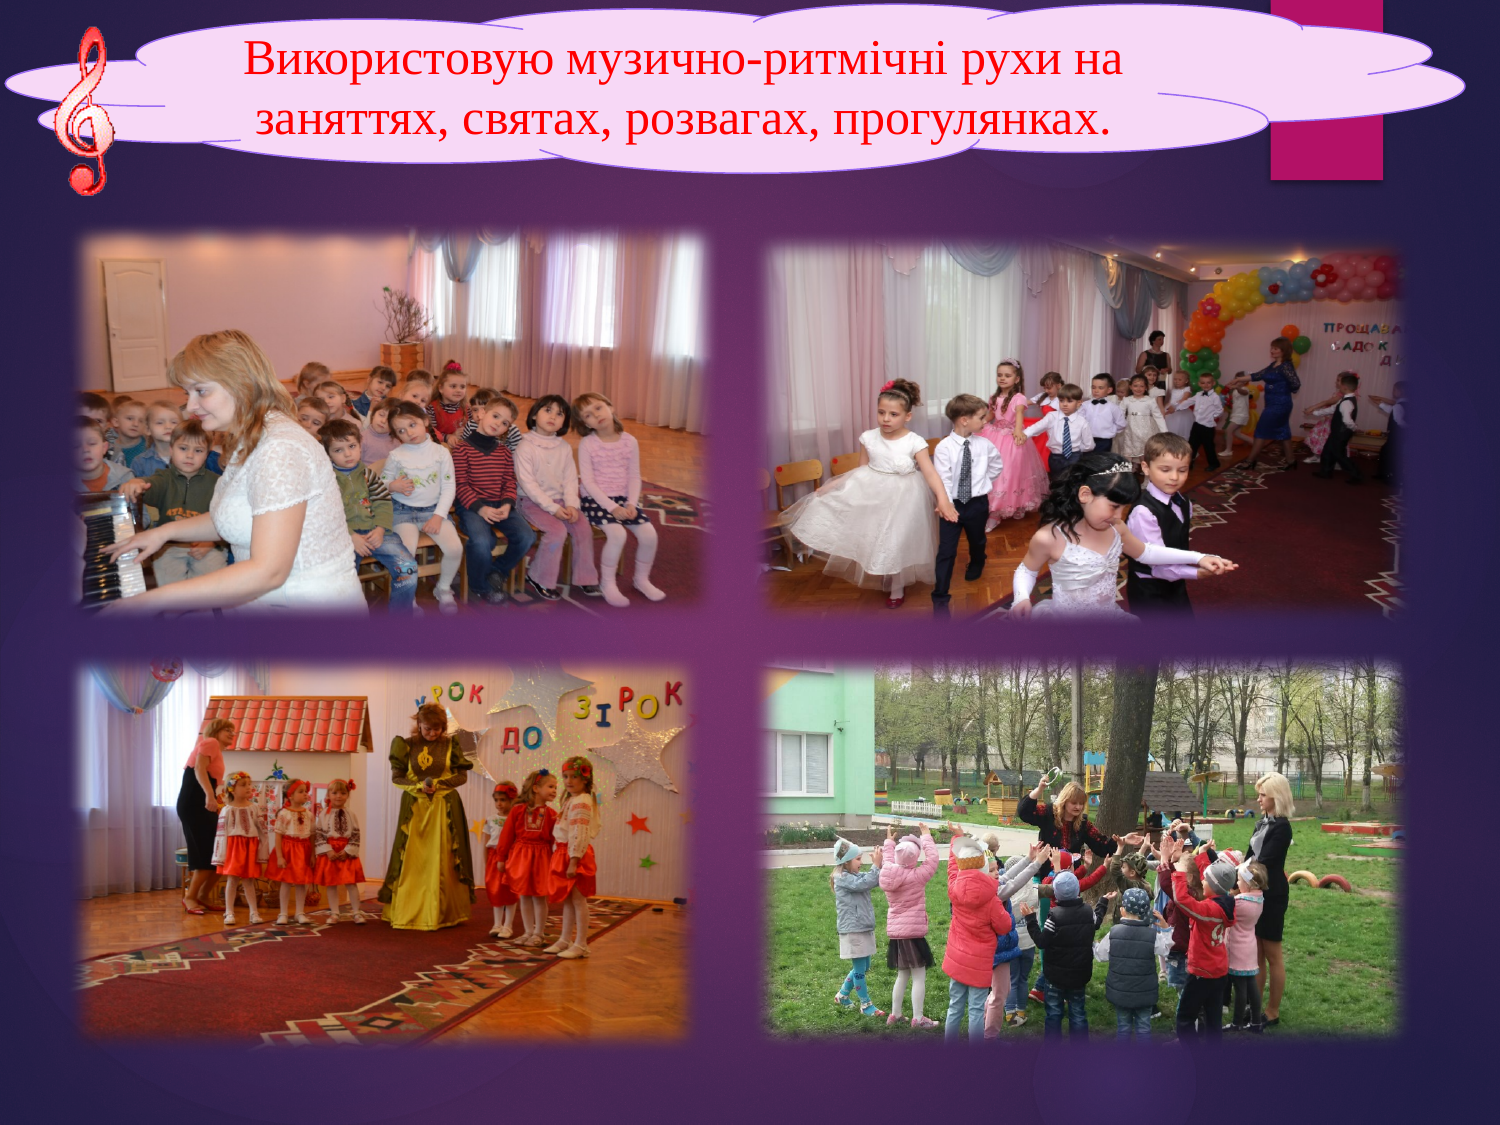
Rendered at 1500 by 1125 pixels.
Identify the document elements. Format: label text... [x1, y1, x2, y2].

text_box Використовую музично-ритмічні рухи на заняттях, святах, розвагах, прогулянках. [168, 3, 1466, 175]
picture [6, 21, 163, 202]
picture [65, 650, 703, 1057]
picture [749, 650, 1414, 1052]
picture [749, 229, 1414, 628]
picture [65, 219, 720, 624]
